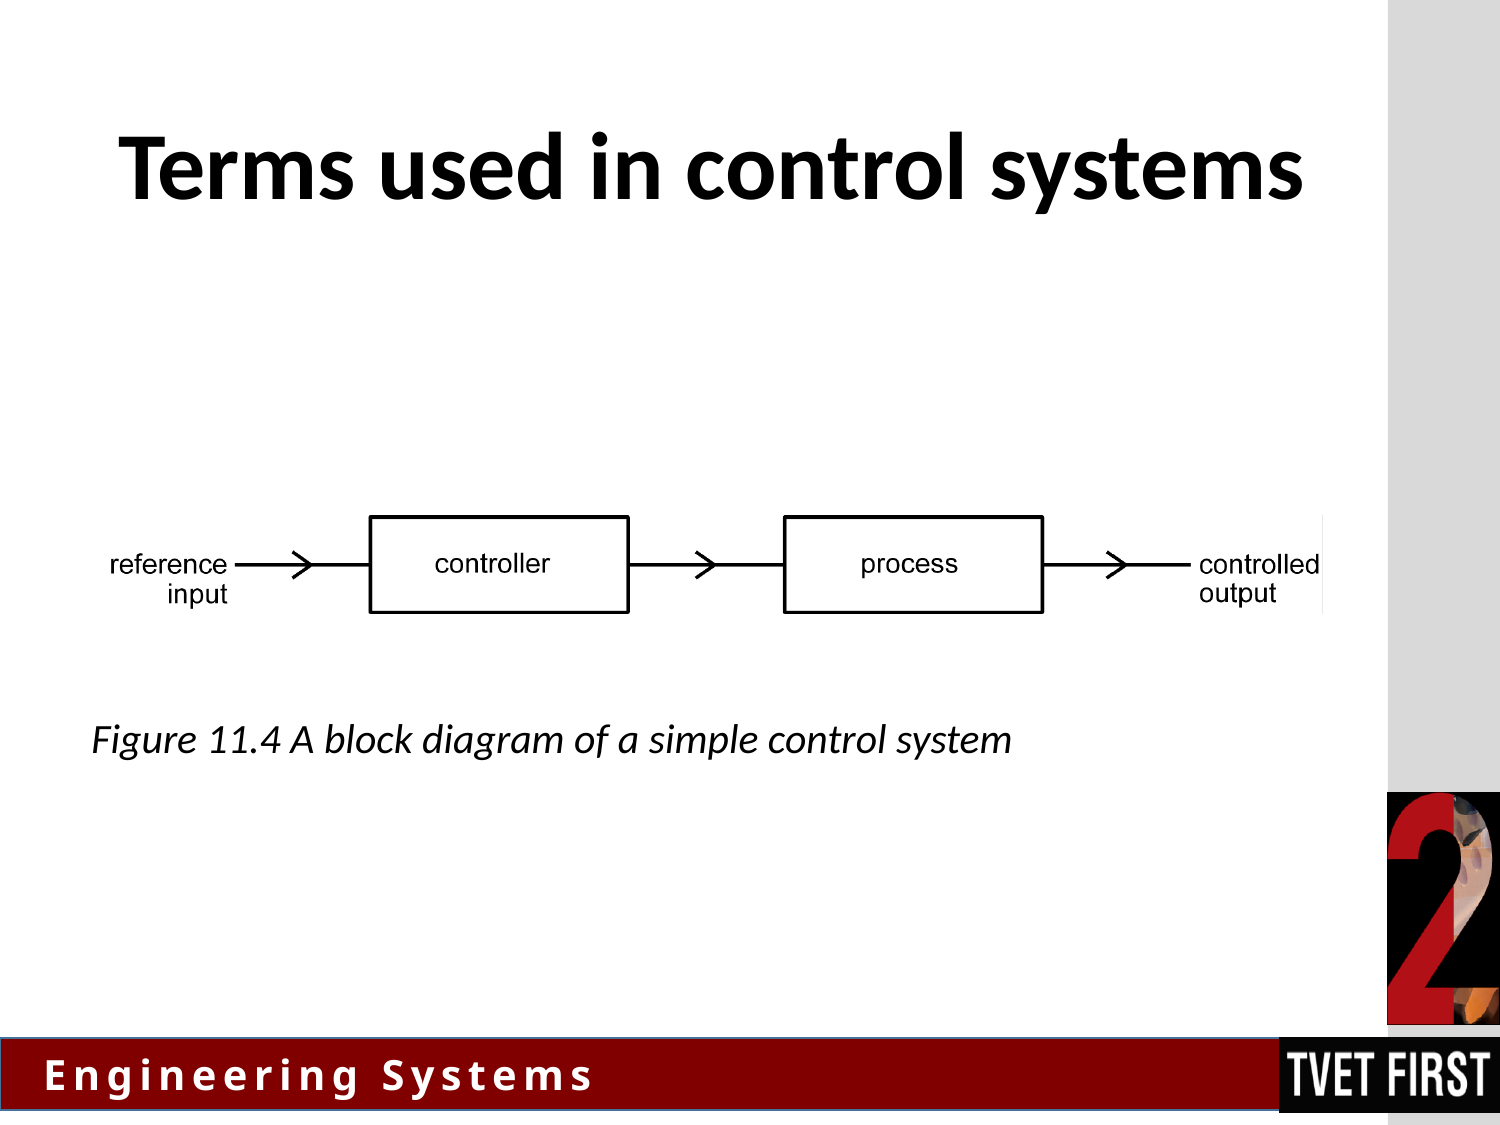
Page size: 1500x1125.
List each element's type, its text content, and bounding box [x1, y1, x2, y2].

picture [1387, 792, 1500, 1025]
text_box Figure 11.4 A block diagram of a simple control system [76, 704, 1163, 769]
picture [1279, 1037, 1500, 1113]
picture [106, 515, 1323, 614]
title Terms used in control systems [103, 59, 1370, 278]
